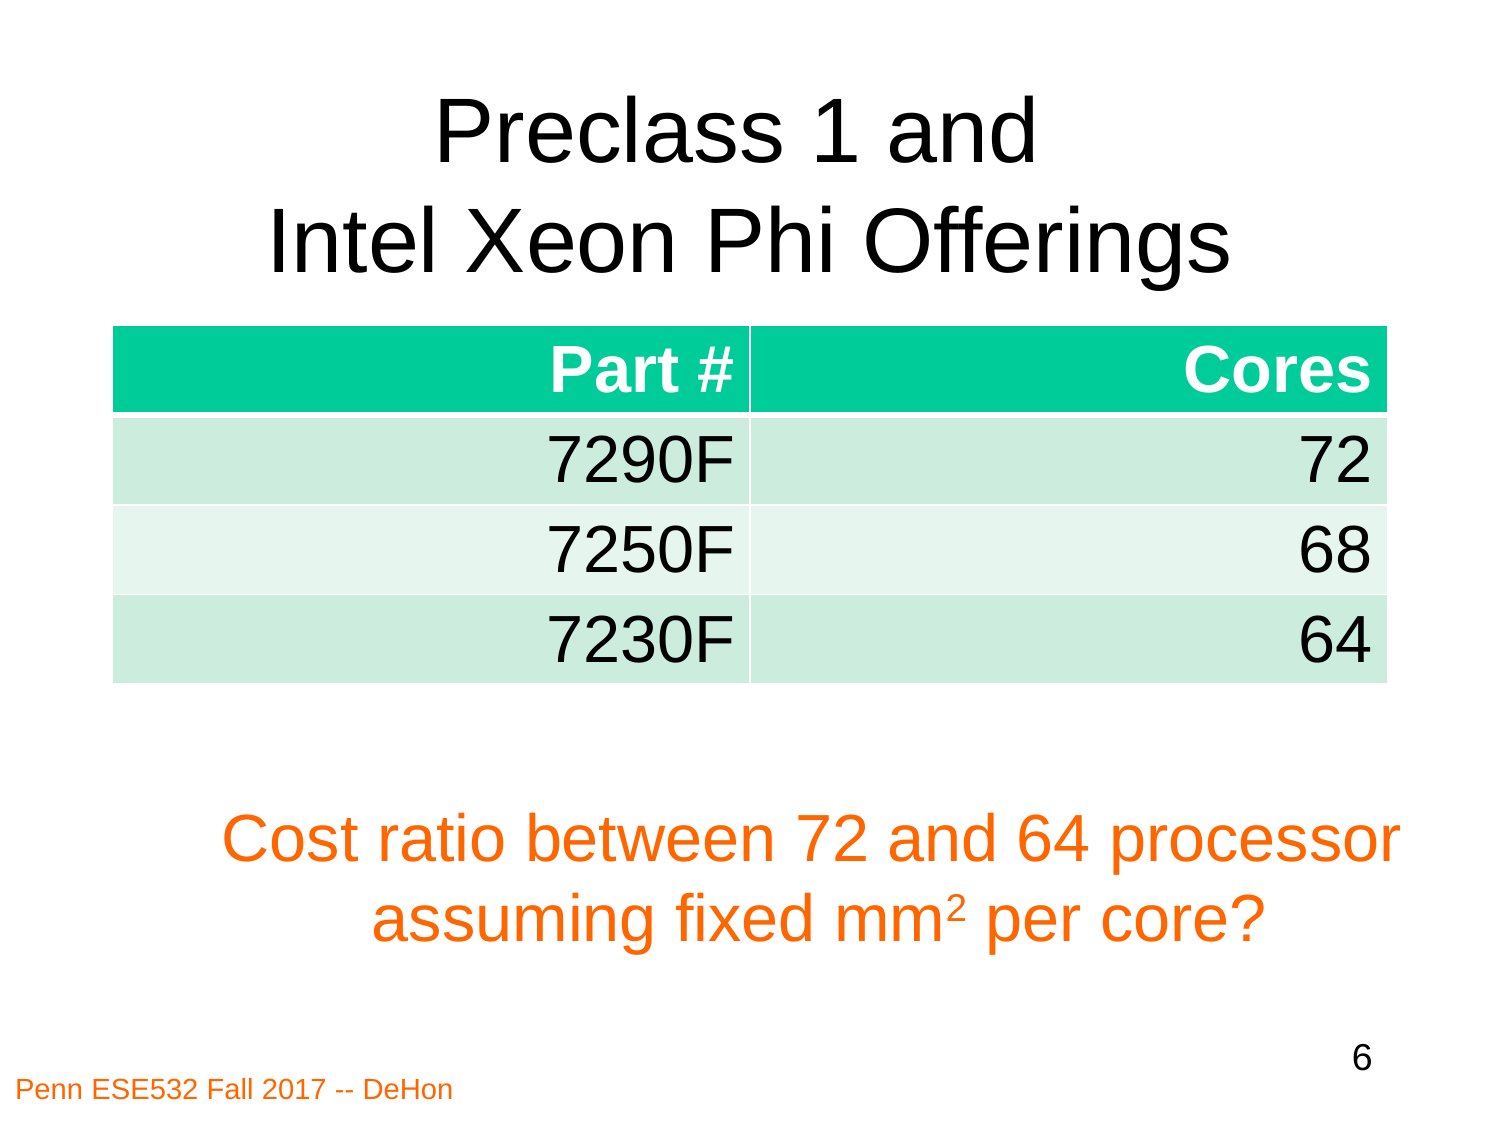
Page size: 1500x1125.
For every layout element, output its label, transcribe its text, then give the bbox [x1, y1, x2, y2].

text_box Cost ratio between 72 and 64 processor assuming fixed mm2 per core? [206, 787, 1419, 963]
table_cell 72 [751, 418, 1387, 504]
slide_number Penn ESE532 Fall 2017 -- DeHon [0, 1062, 613, 1125]
table_cell 68 [751, 506, 1387, 594]
table_header Cores [751, 326, 1387, 412]
slide_number 6 [1074, 1024, 1388, 1101]
table_cell 7250F [113, 506, 749, 594]
table_cell 64 [751, 595, 1387, 683]
table_cell 7290F [113, 418, 749, 504]
table_cell 7230F [113, 595, 749, 683]
table_header Part # [113, 326, 749, 412]
title Preclass 1 and Intel Xeon Phi Offerings [112, 87, 1388, 276]
